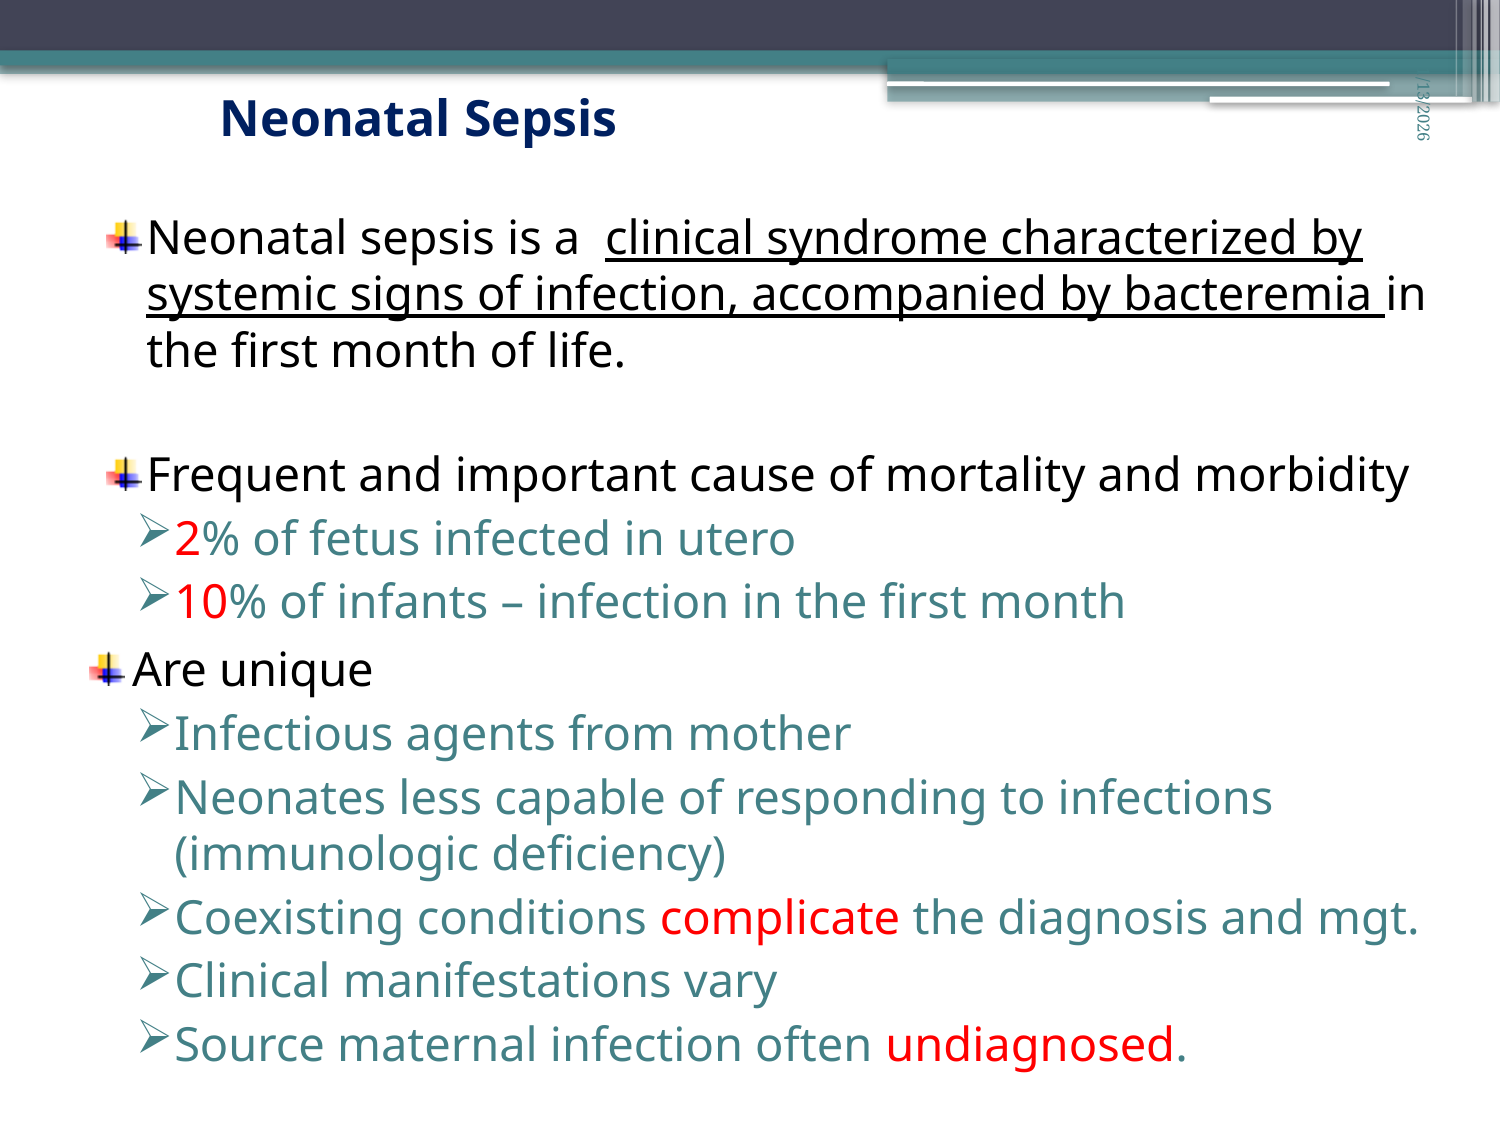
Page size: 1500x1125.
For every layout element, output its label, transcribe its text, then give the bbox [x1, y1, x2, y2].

picture [106, 455, 142, 491]
picture [106, 218, 142, 254]
slide_number 56 [1333, 940, 1434, 1027]
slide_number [1378, 43, 1442, 374]
title Neonatal Sepsis [75, 45, 1300, 188]
list Neonatal sepsis is a clinical syndrome characterized by systemic signs of infection, accompanied by bacteremia in the first month of life. Frequent and important cause of mortality and morbidity 2% of fetus infected in utero 10% of infants – infection in the first month Are unique Infectious agents from mother Neonates less capable of responding to infections (immunologic deficiency) Coexisting conditions complicate the diagnosis and mgt. Clinical manifestations vary Source maternal infection often undiagnosed. [75, 200, 1500, 1088]
picture [89, 650, 125, 686]
